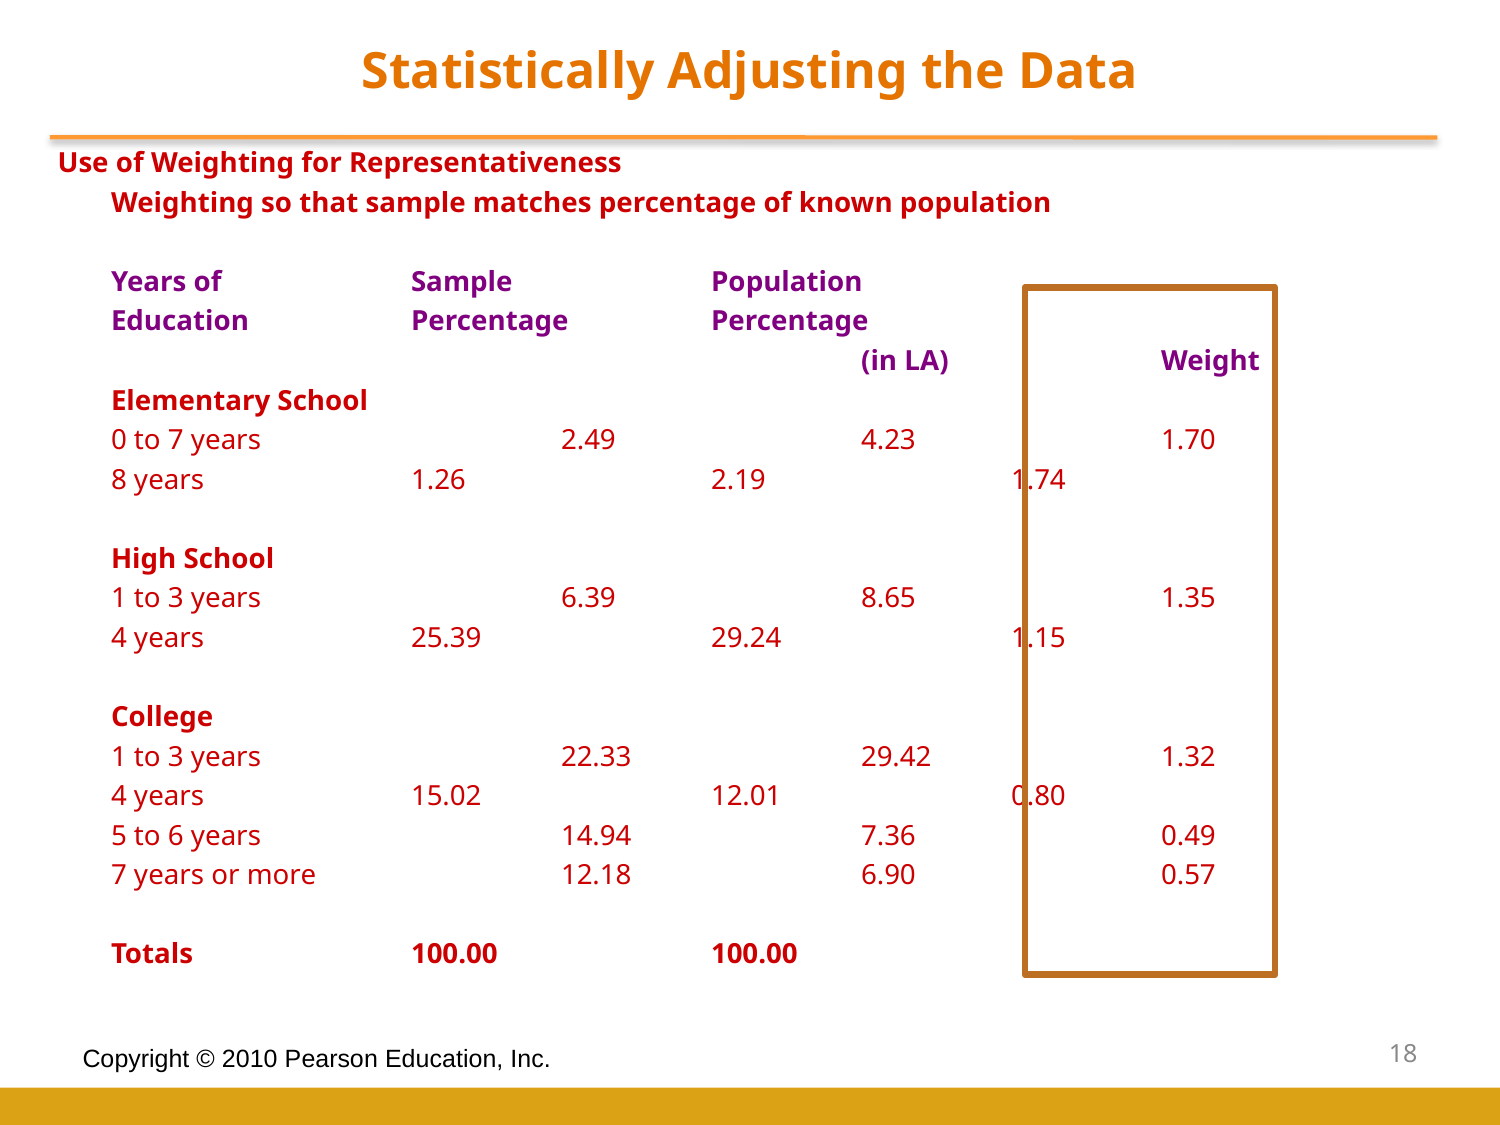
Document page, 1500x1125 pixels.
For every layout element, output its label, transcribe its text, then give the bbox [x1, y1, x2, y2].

title Statistically Adjusting the Data [109, 30, 1390, 136]
slide_number 18 [1375, 1031, 1426, 1079]
list Use of Weighting for Representativeness Weighting so that sample matches percentage of known population Years of Sample Population Education Percentage Percentage (in LA) Weight Elementary School 0 to 7 years 2.49 4.23 1.70 8 years 1.26 2.19 1.74 High School 1 to 3 years 6.39 8.65 1.35 4 years 25.39 29.24 1.15 College 1 to 3 years 22.33 29.42 1.32 4 years 15.02 12.01 0.80 5 to 6 years 14.94 7.36 0.49 7 years or more 12.18 6.90 0.57 Totals 100.00 100.00 [49, 136, 1426, 995]
text_box [1025, 287, 1275, 975]
